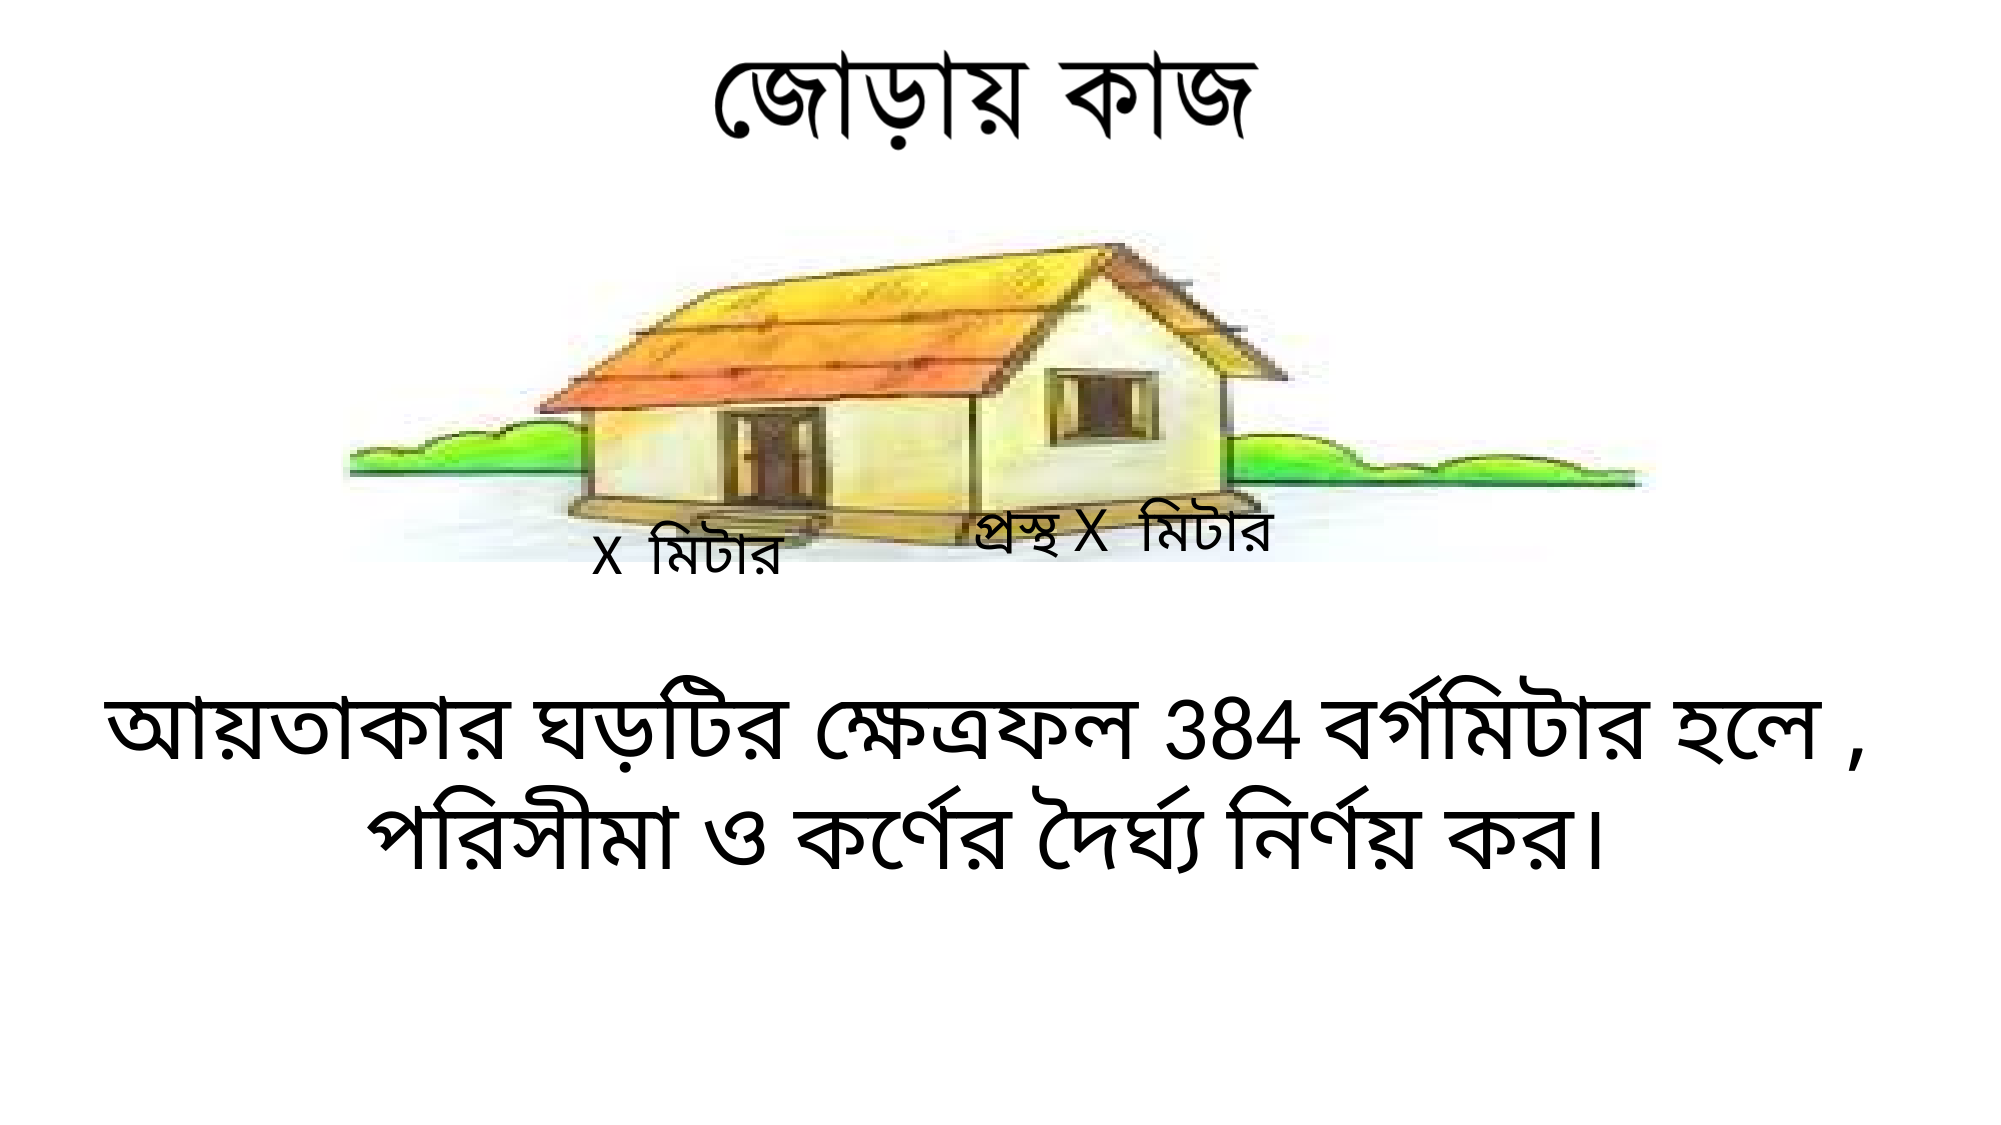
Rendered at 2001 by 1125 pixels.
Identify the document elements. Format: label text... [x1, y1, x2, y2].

text_box আয়তাকার ঘড়টির ক্ষেত্রফল 384 বর্গমিটার হলে , পরিসীমা ও কর্ণের দৈর্ঘ্য নির্ণয় কর। [23, 660, 1953, 895]
picture [340, 219, 1669, 562]
picture [677, 36, 1275, 162]
text_box প্রস্থ X মিটার [891, 562, 1355, 573]
